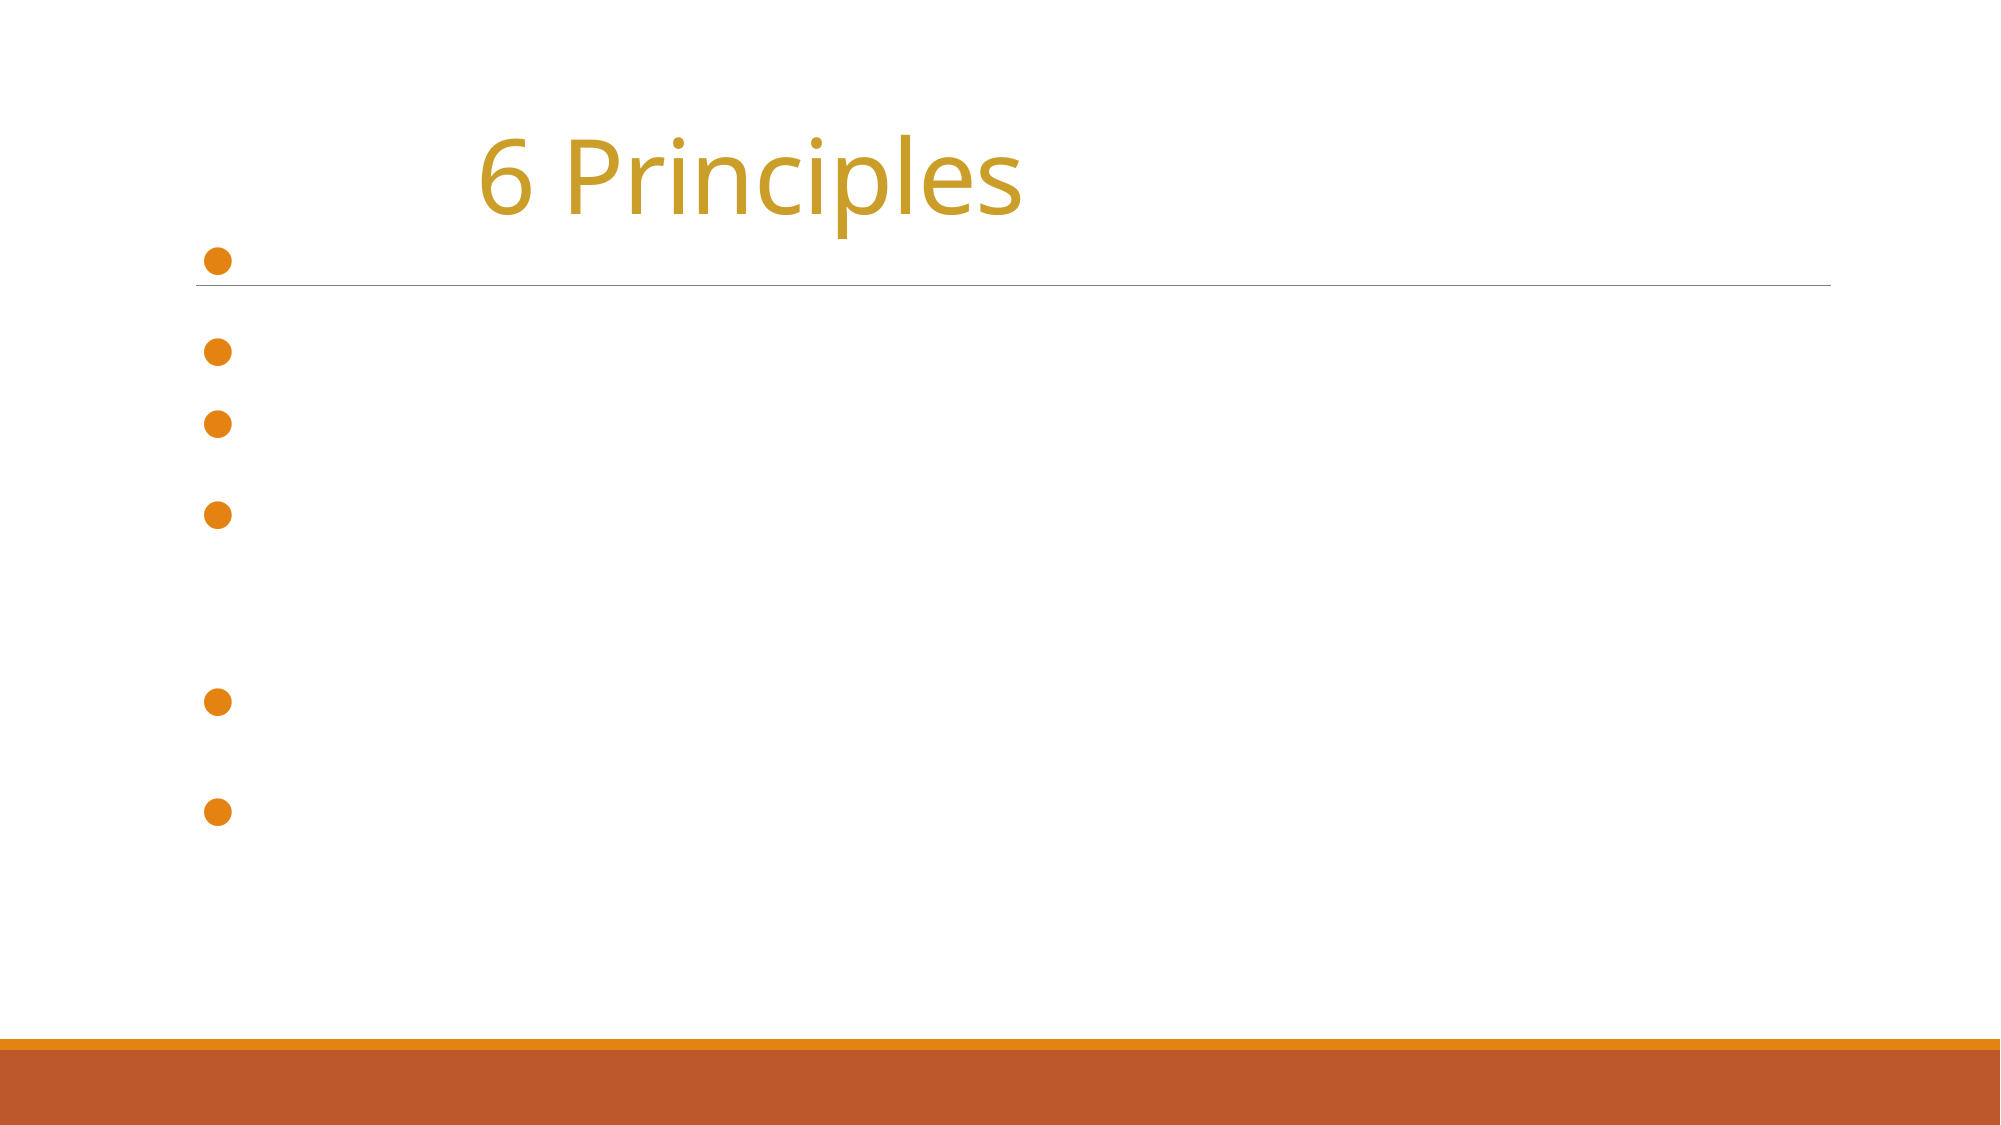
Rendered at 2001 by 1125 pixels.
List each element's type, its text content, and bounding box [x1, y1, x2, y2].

subtitle LEAD THROUGH PROCESSES INSTEAD OF LEADING THE PROCESS BE A FACILITATOR AND NOT A MANAGER - LET GO OF THE CONTROL EXPAND THE PROBLEM STATEMENT – START BY RE-EXAMINING THE PROBLEM! Give up the right of initiative and prepare the ground for for other people taking the initiative. Be responsive to the need of your surroundings Explore the unknown, support areas for co-creation and participation Think big and start small by linking to what alreay exists [200, 294, 1561, 980]
title 6 Principles [461, 128, 1898, 462]
